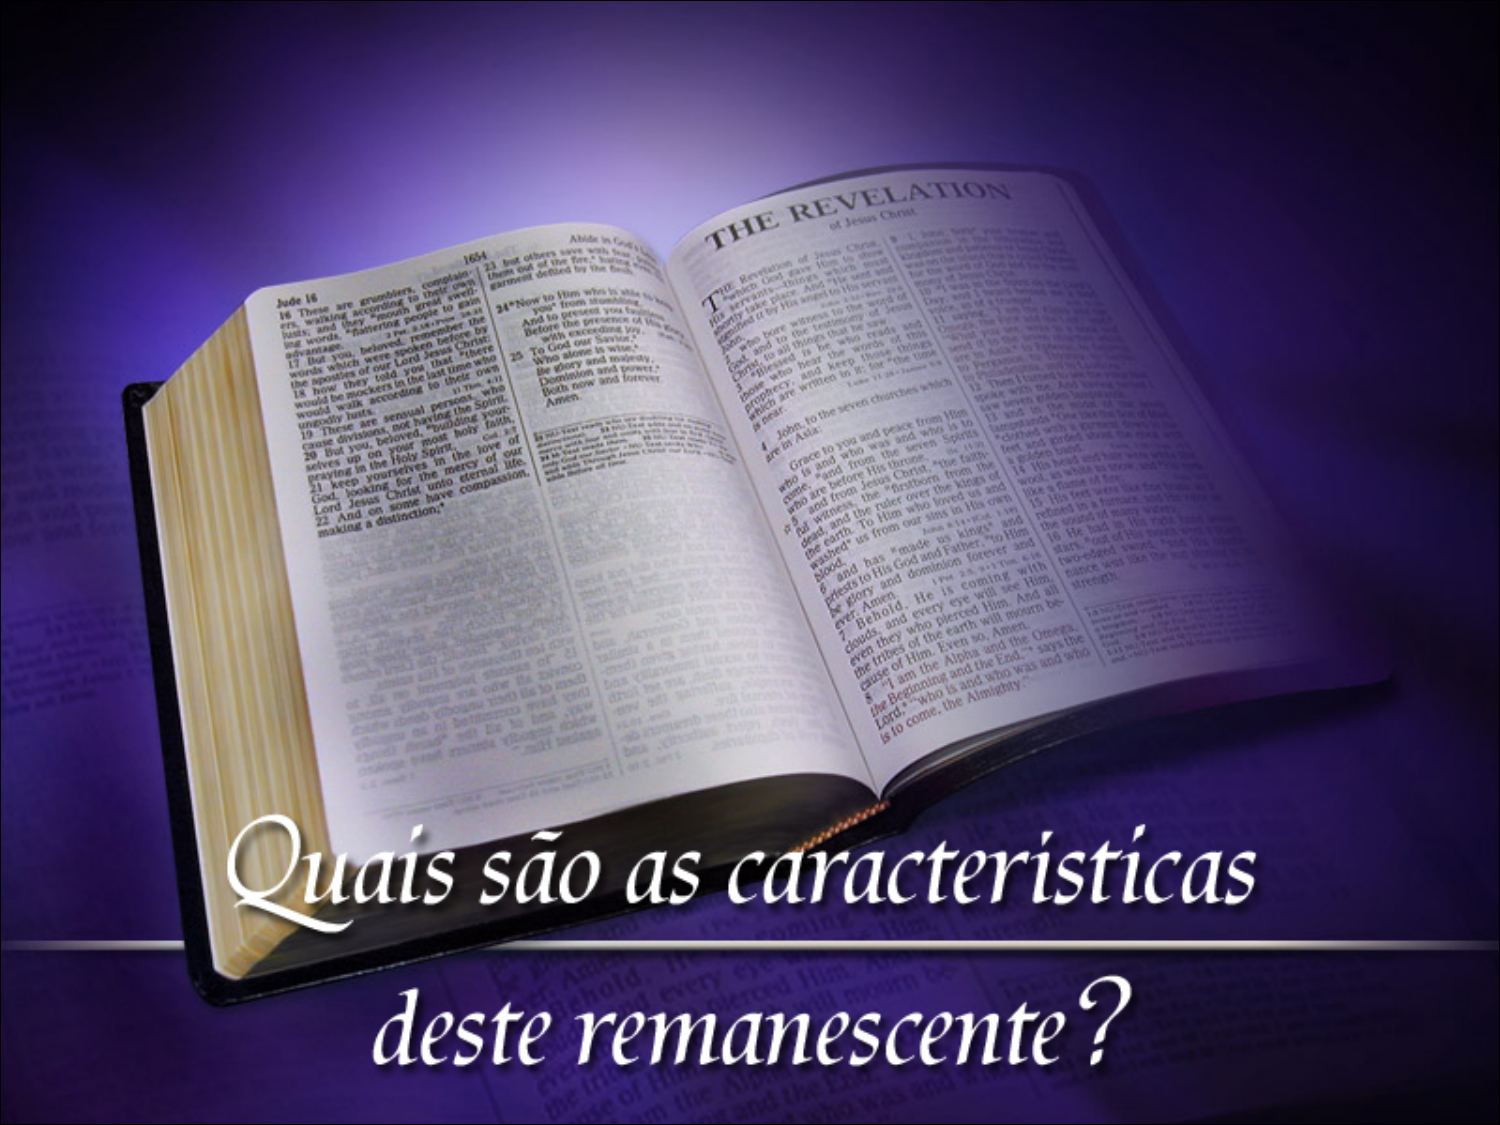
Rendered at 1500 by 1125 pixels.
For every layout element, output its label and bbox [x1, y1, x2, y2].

text_box [0, 0, 1500, 1125]
